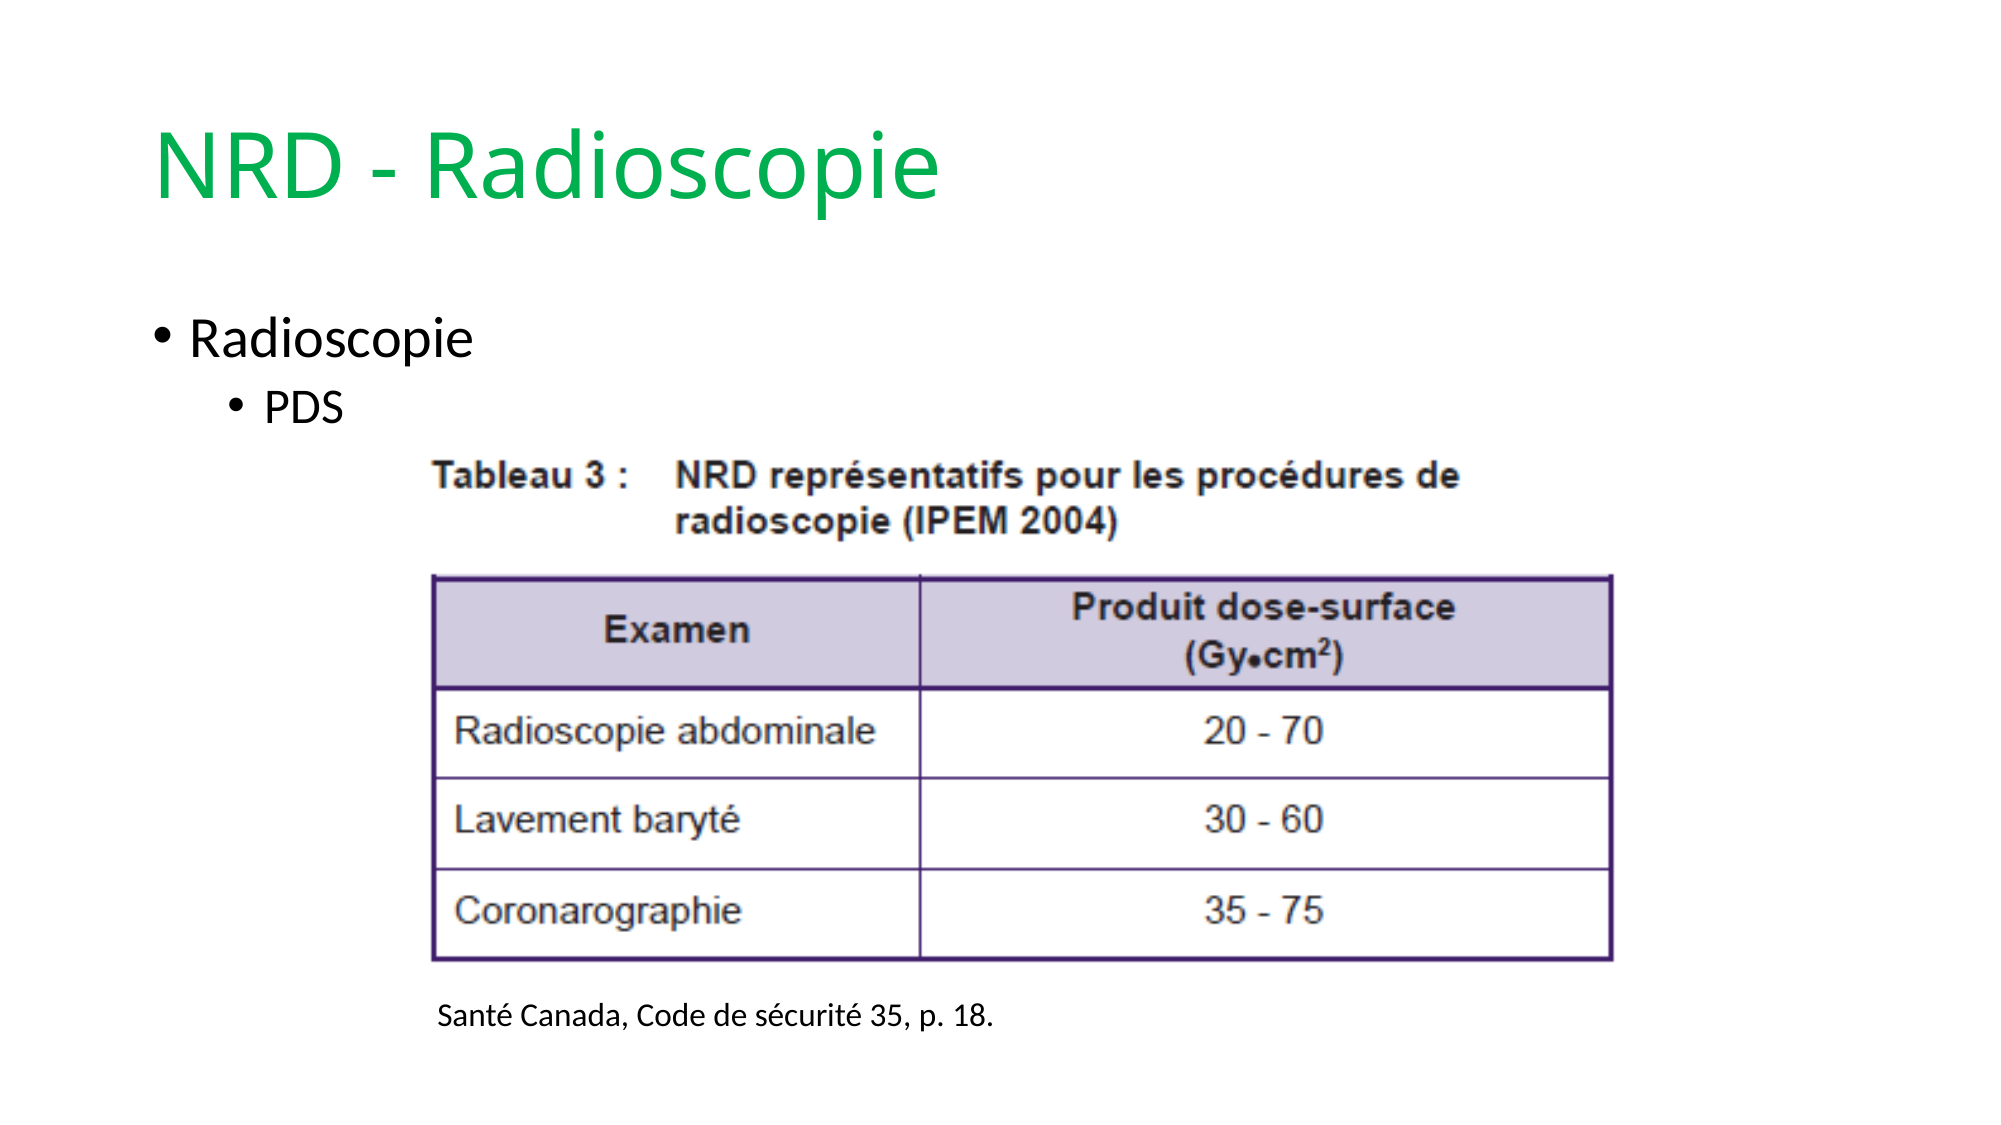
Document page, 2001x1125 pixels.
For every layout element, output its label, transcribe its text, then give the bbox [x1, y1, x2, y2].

title NRD - Radioscopie [137, 59, 1863, 278]
text_box Santé Canada, Code de sécurité 35, p. 18. [422, 985, 1154, 1041]
list Radioscopie PDS [137, 299, 1863, 1014]
picture [422, 451, 1627, 975]
